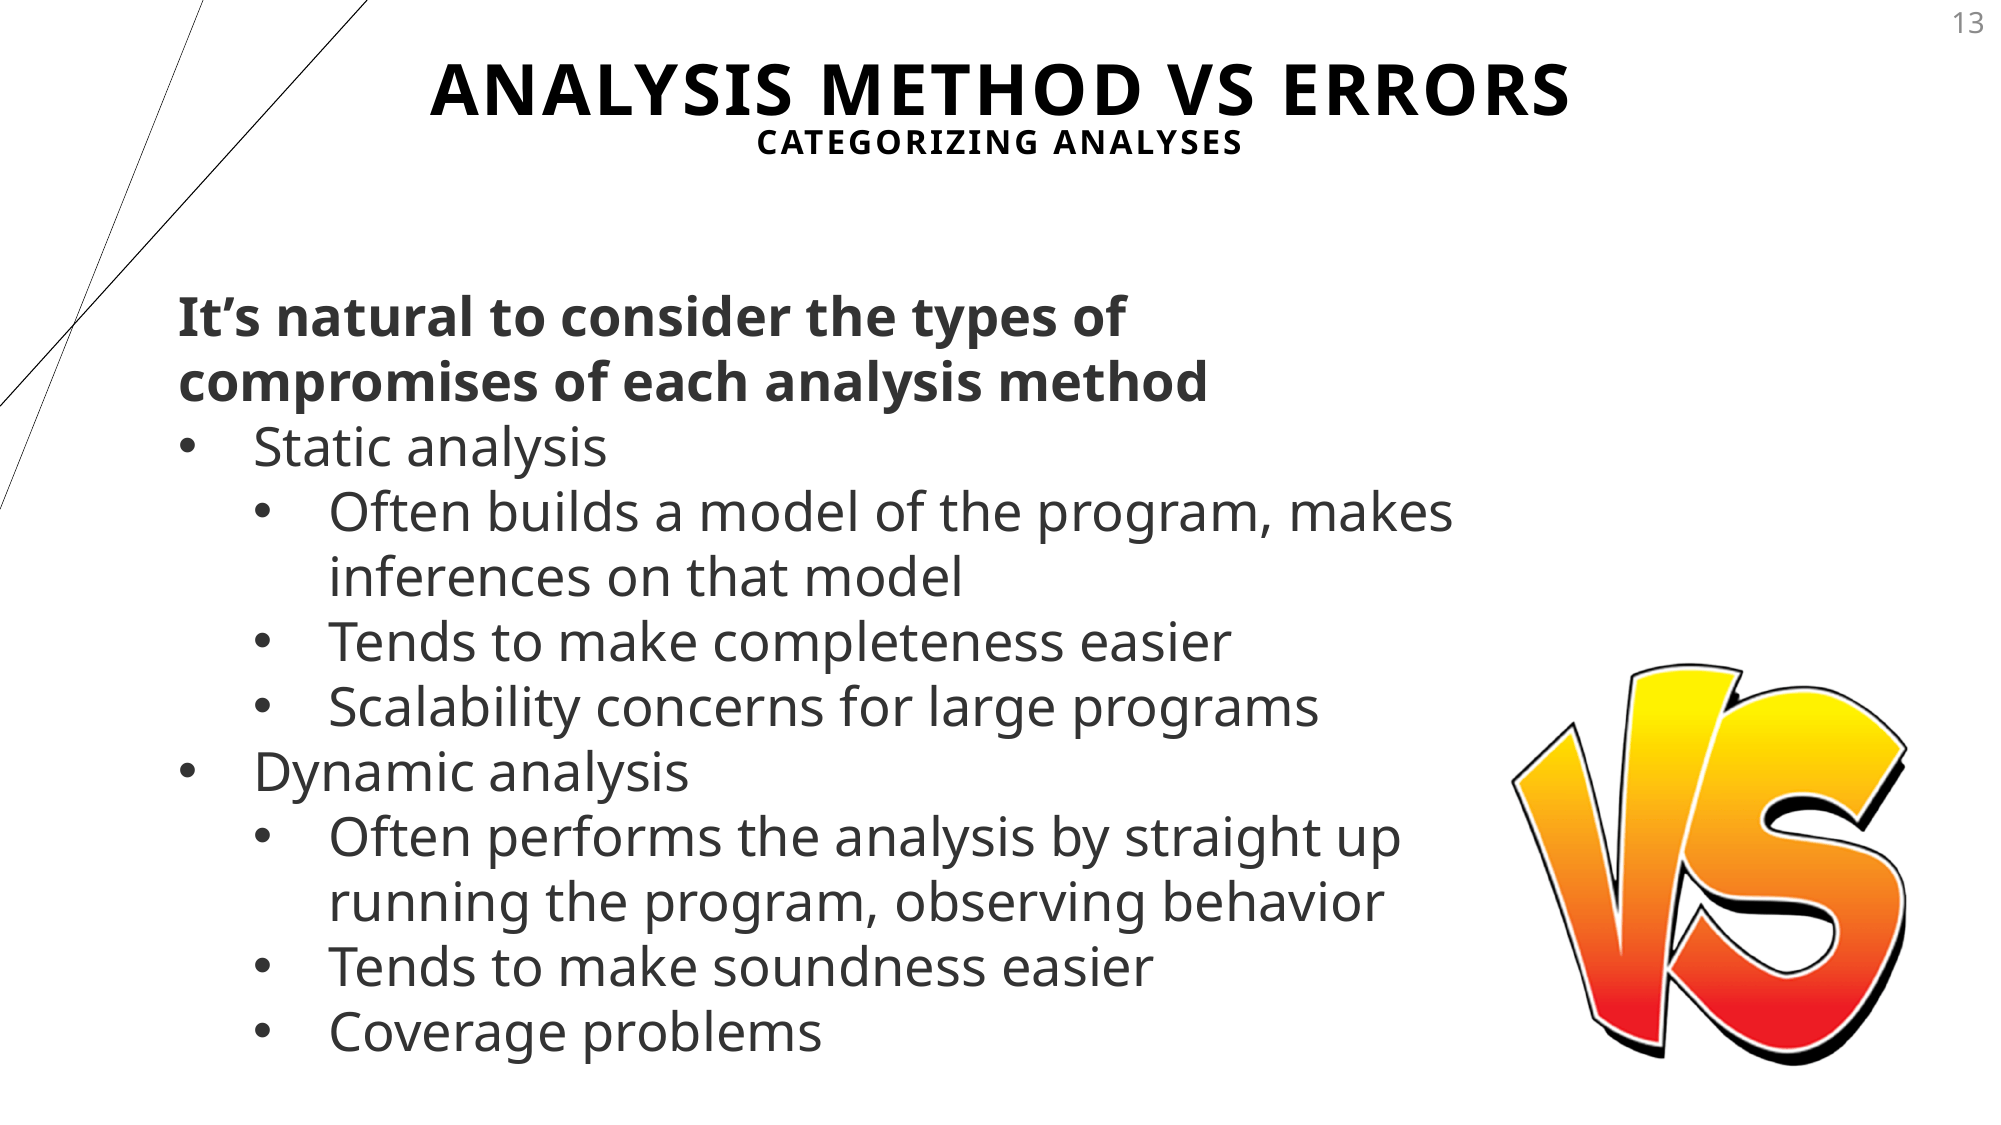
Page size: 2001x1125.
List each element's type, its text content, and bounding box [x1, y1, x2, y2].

title Analysis Method vs Errors [3, 0, 2000, 202]
text_box It’s natural to consider the types of compromises of each analysis method Static analysis Often builds a model of the program, makes inferences on that model Tends to make completeness easier Scalability concerns for large programs Dynamic analysis Often performs the analysis by straight up running the program, observing behavior Tends to make soundness easier Coverage problems [163, 275, 1491, 1070]
text_box Categorizing Analyses [1, 34, 1998, 253]
picture [1509, 660, 1911, 1067]
